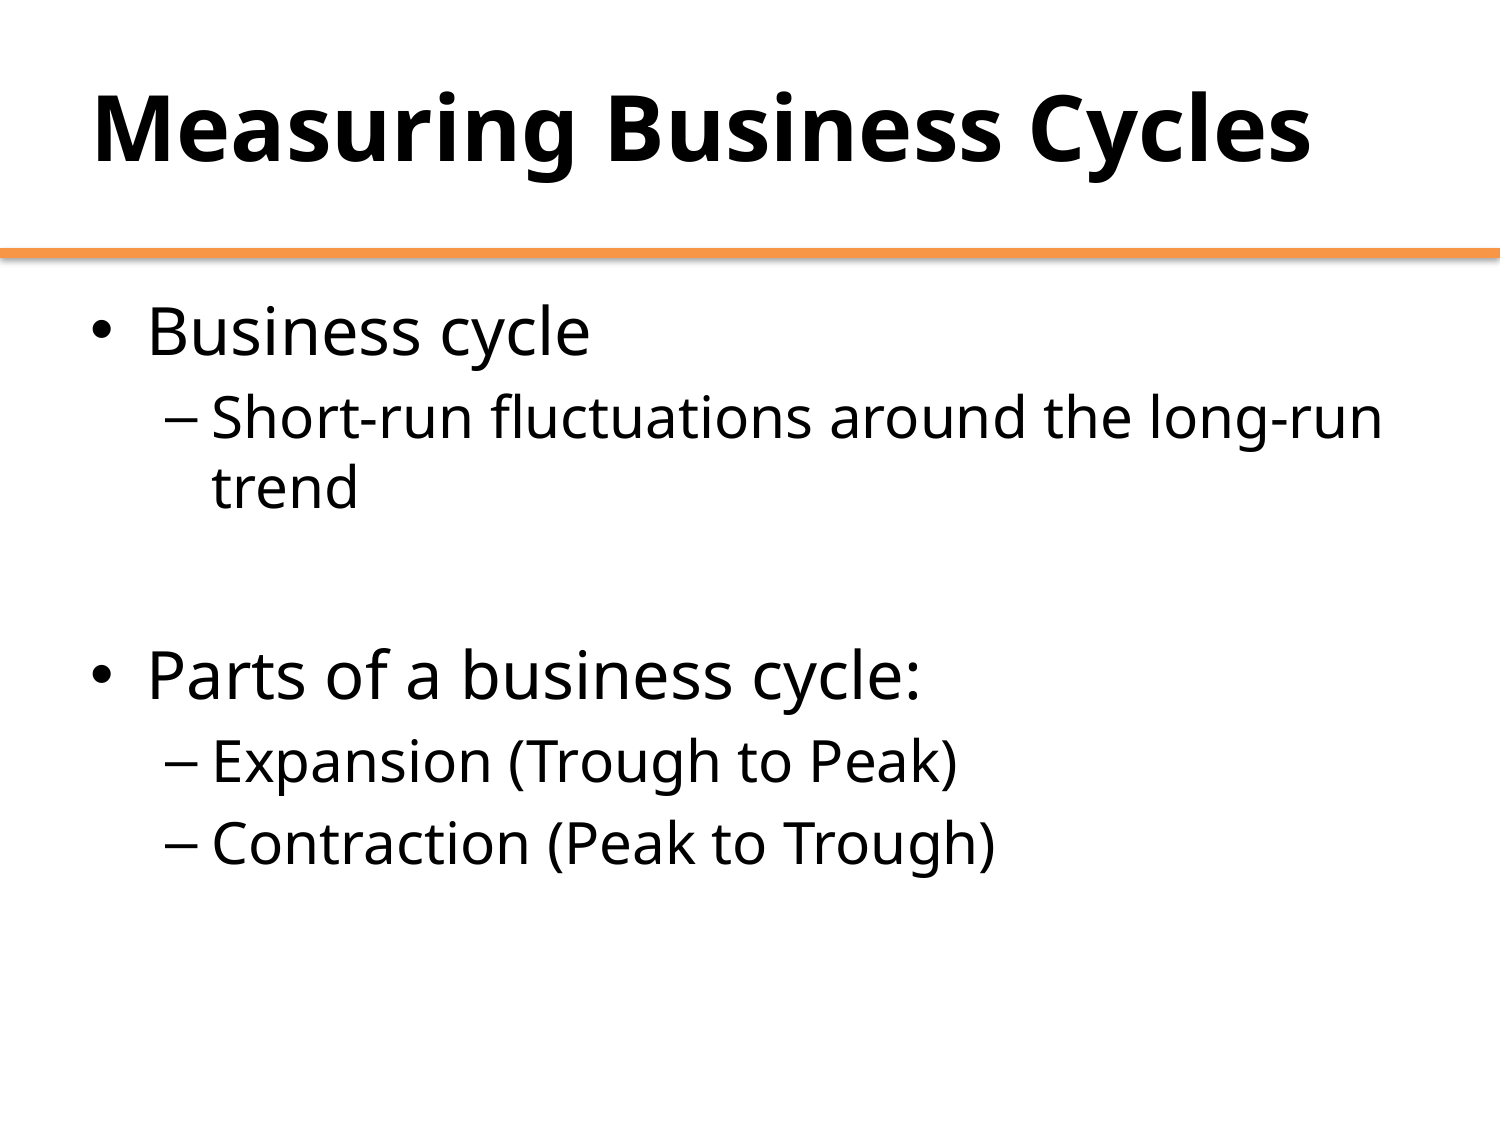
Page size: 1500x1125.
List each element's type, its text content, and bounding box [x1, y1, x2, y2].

title Measuring Business Cycles [75, 0, 1425, 251]
list Business cycle Short-run fluctuations around the long-run trend Parts of a business cycle: Expansion (Trough to Peak) Contraction (Peak to Trough) [75, 280, 1425, 1085]
